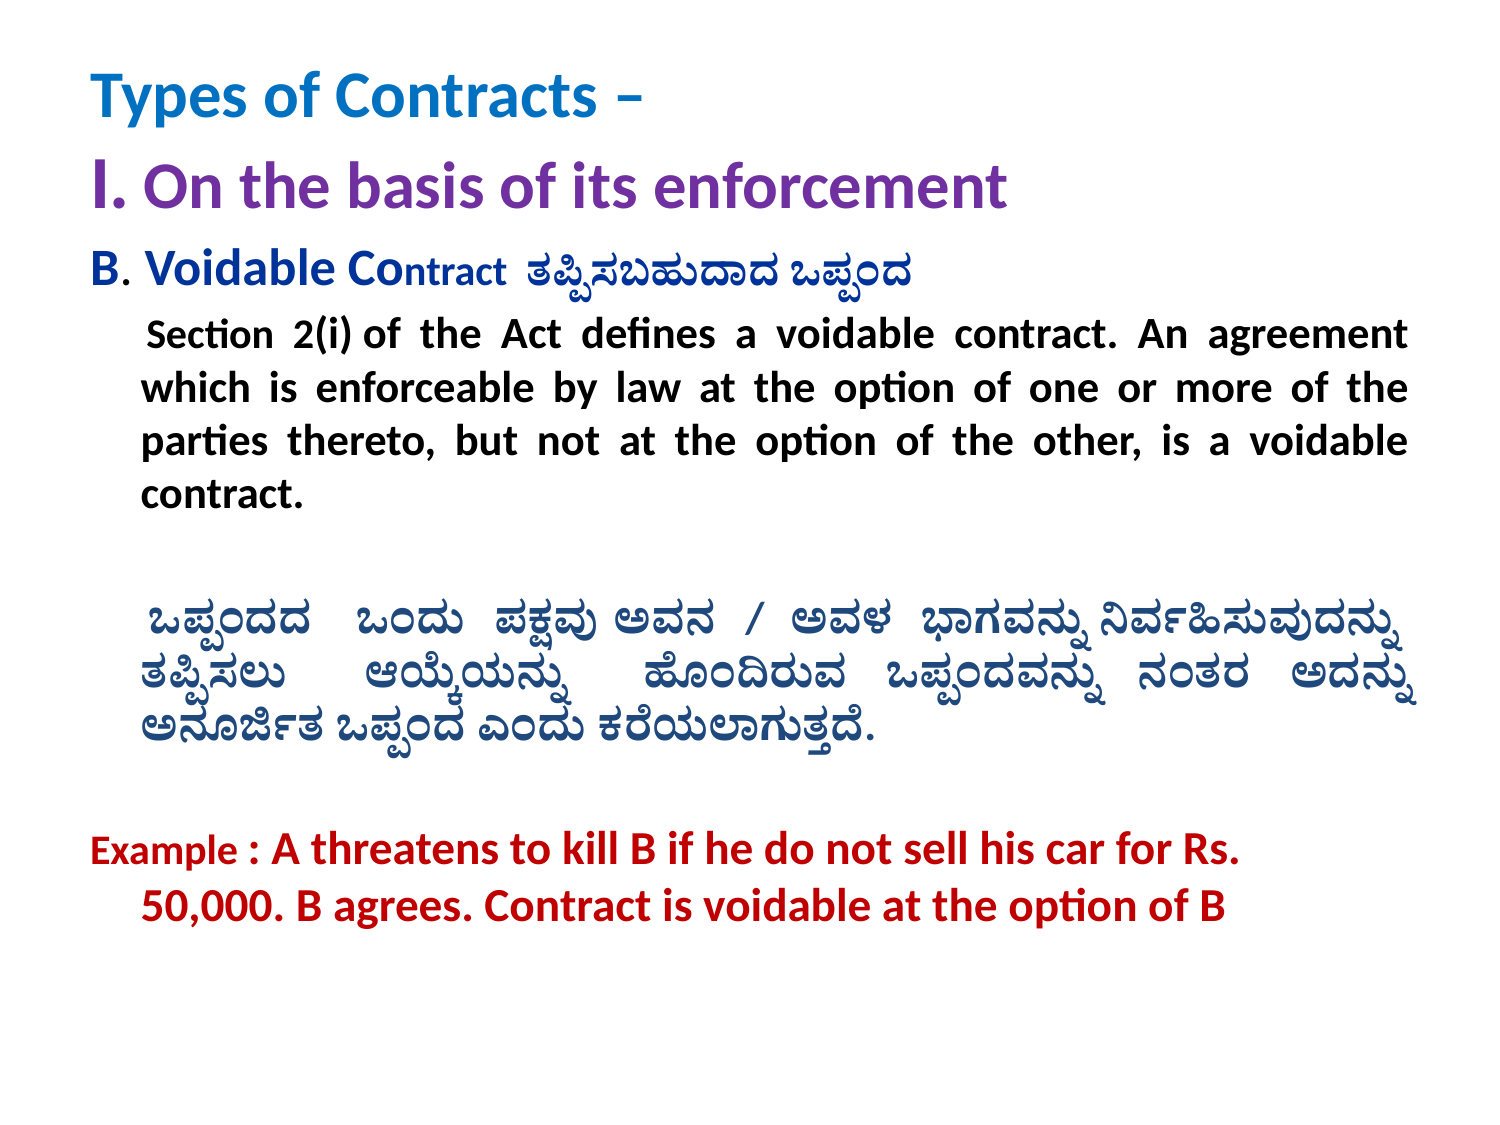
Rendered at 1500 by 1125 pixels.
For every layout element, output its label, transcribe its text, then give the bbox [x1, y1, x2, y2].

list B. Voidable Contract ತಪ್ಪಿಸಬಹುದಾದ ಒಪ್ಪಂದ Section 2(i) of the Act defines a voidable contract. An agreement which is enforceable by law at the option of one or more of the parties thereto, but not at the option of the other, is a voidable contract. ಒಪ್ಪಂದದ ಒಂದು ಪಕ್ಷವು ಅವನ / ಅವಳ ಭಾಗವನ್ನು ನಿರ್ವಹಿಸುವುದನ್ನು ತಪ್ಪಿಸಲು ಆಯ್ಕೆಯನ್ನು ಹೊಂದಿರುವ ಒಪ್ಪಂದವನ್ನು ನಂತರ ಅದನ್ನು ಅನೂರ್ಜಿತ ಒಪ್ಪಂದ ಎಂದು ಕರೆಯಲಾಗುತ್ತದೆ. Example : A threatens to kill B if he do not sell his car for Rs. 50,000. B agrees. Contract is voidable at the option of B [75, 224, 1425, 1005]
title Types of Contracts – I. On the basis of its enforcement [75, 45, 1425, 213]
